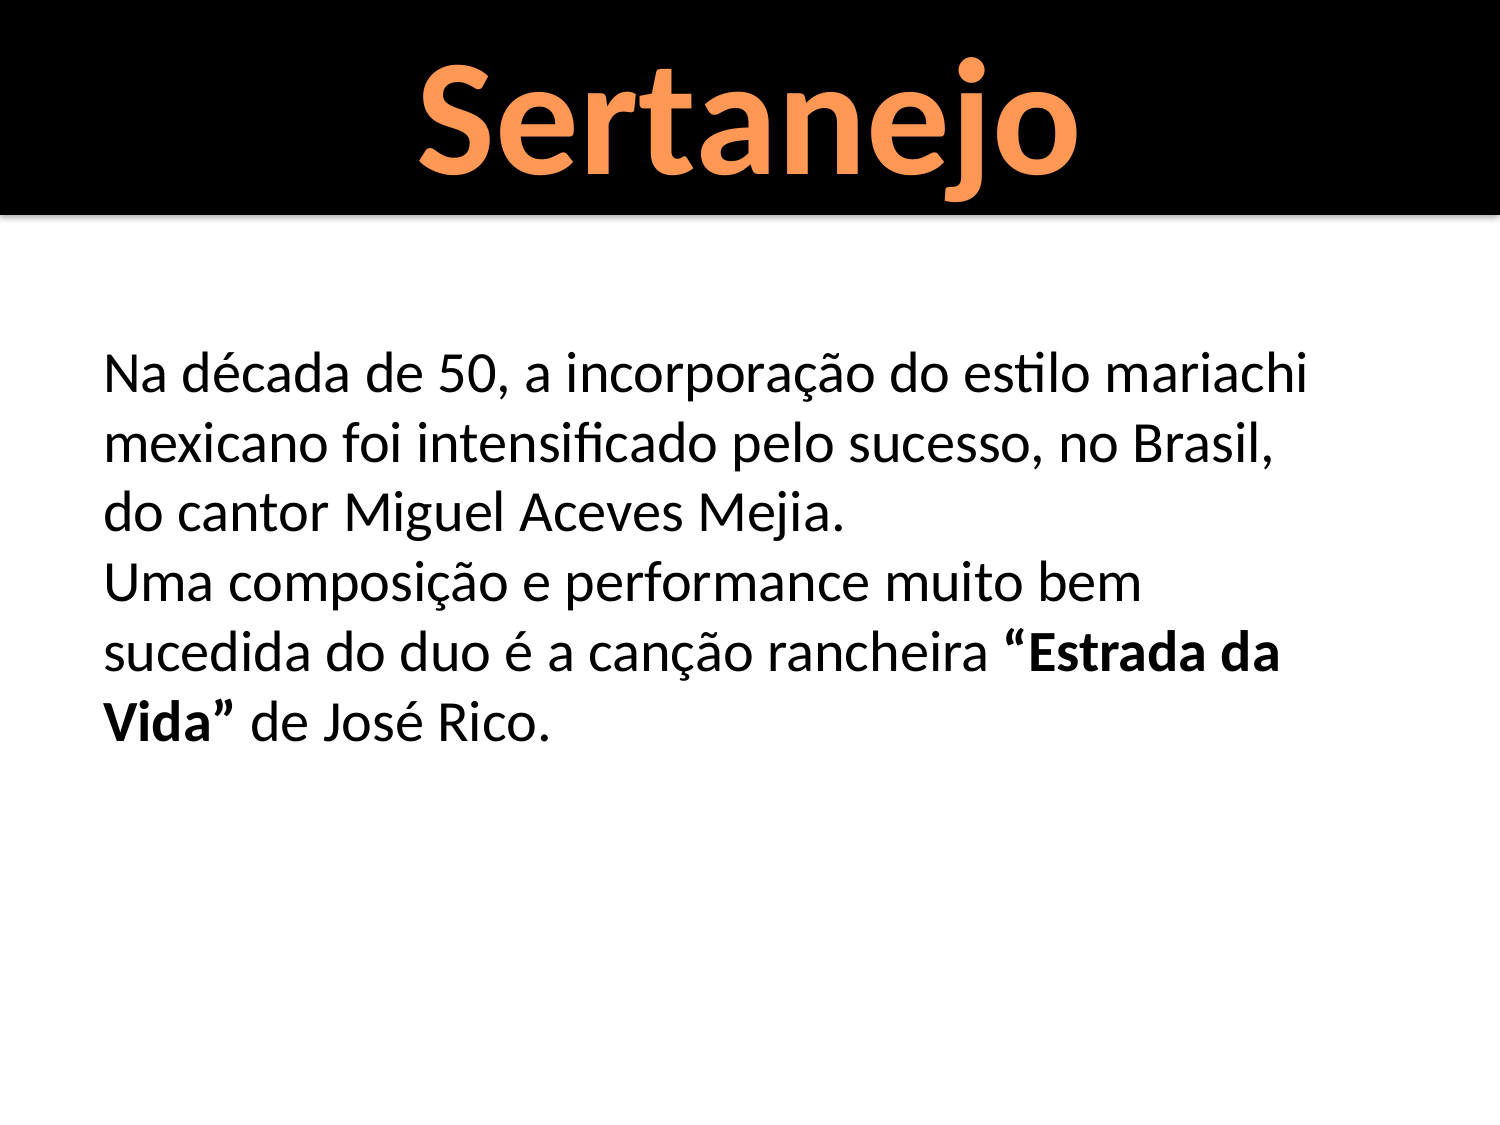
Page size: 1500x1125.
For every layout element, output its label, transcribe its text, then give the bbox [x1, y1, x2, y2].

text_box Na década de 50, a incorporação do estilo mariachi mexicano foi intensificado pelo sucesso, no Brasil, do cantor Miguel Aceves Mejia. Uma composição e performance muito bem sucedida do duo é a canção rancheira “Estrada da Vida” de José Rico. [88, 326, 1353, 831]
text_box Sertanejo [0, 0, 1500, 215]
